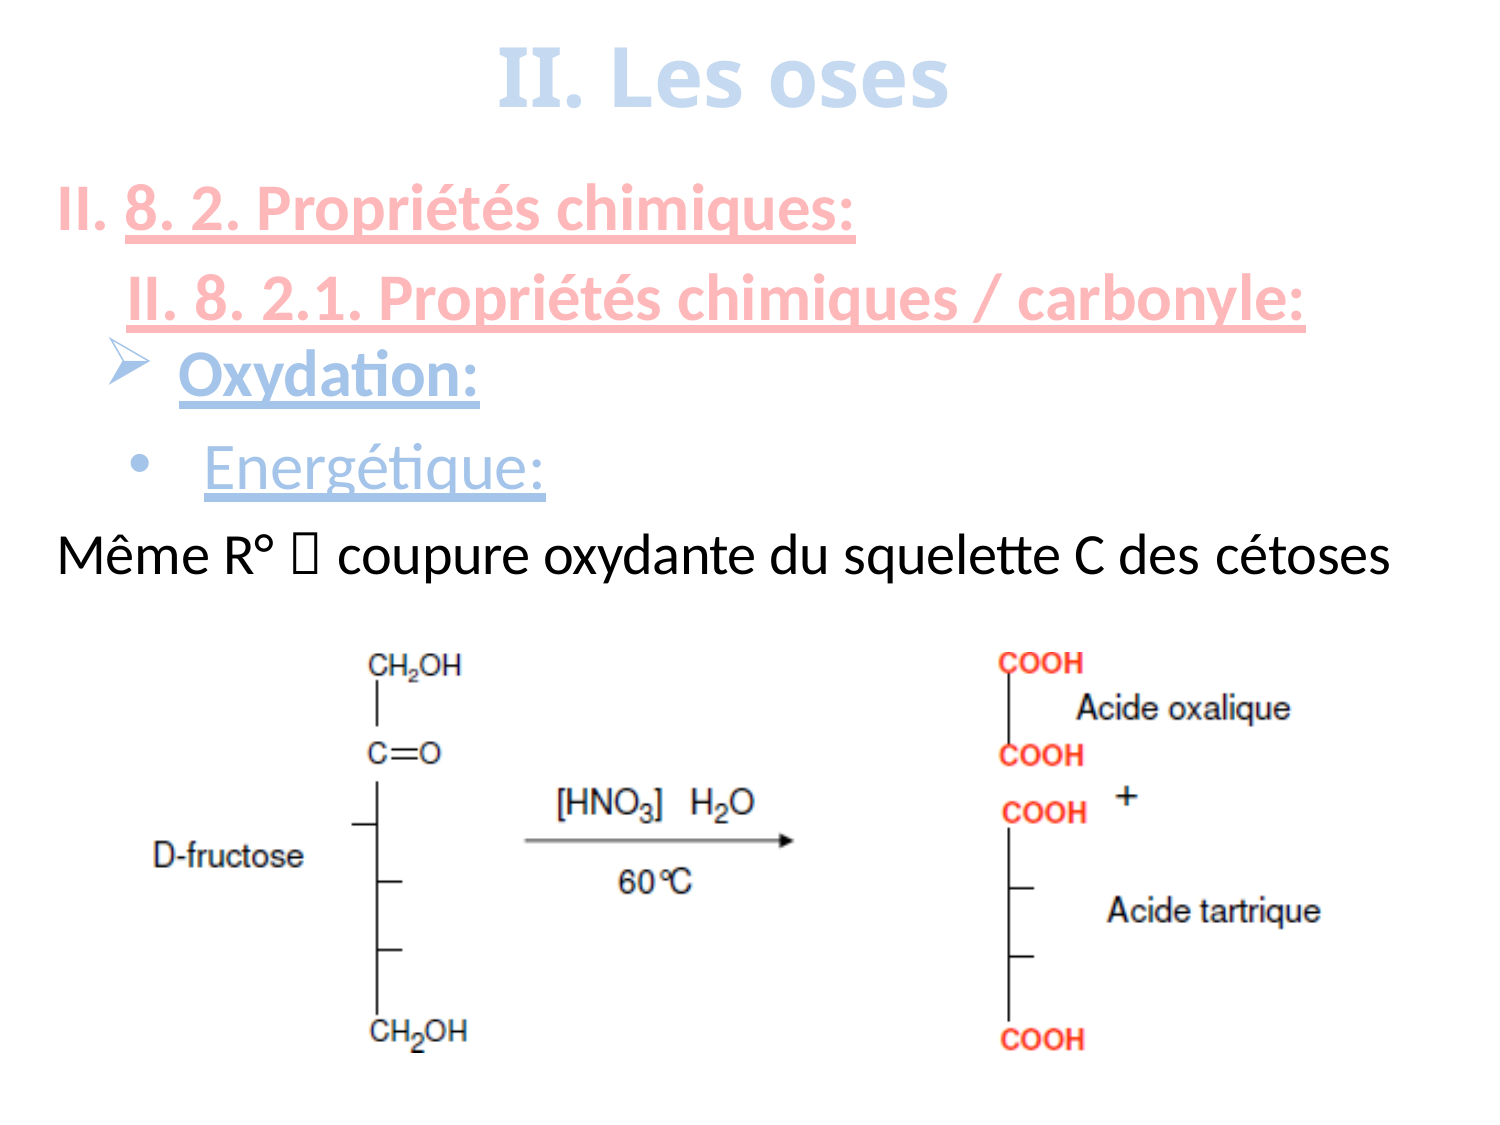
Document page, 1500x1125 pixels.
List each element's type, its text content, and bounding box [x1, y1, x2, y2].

title II. Les oses [495, 22, 1005, 149]
text_box [152, 652, 1323, 1053]
text_box 8. 2. Propriétés chimiques: II. 8. 2.1. Propriétés chimiques / carbonyle: Oxydation: Energétique: Même R°  coupure oxydante du squelette C des cétoses [54, 149, 1433, 587]
